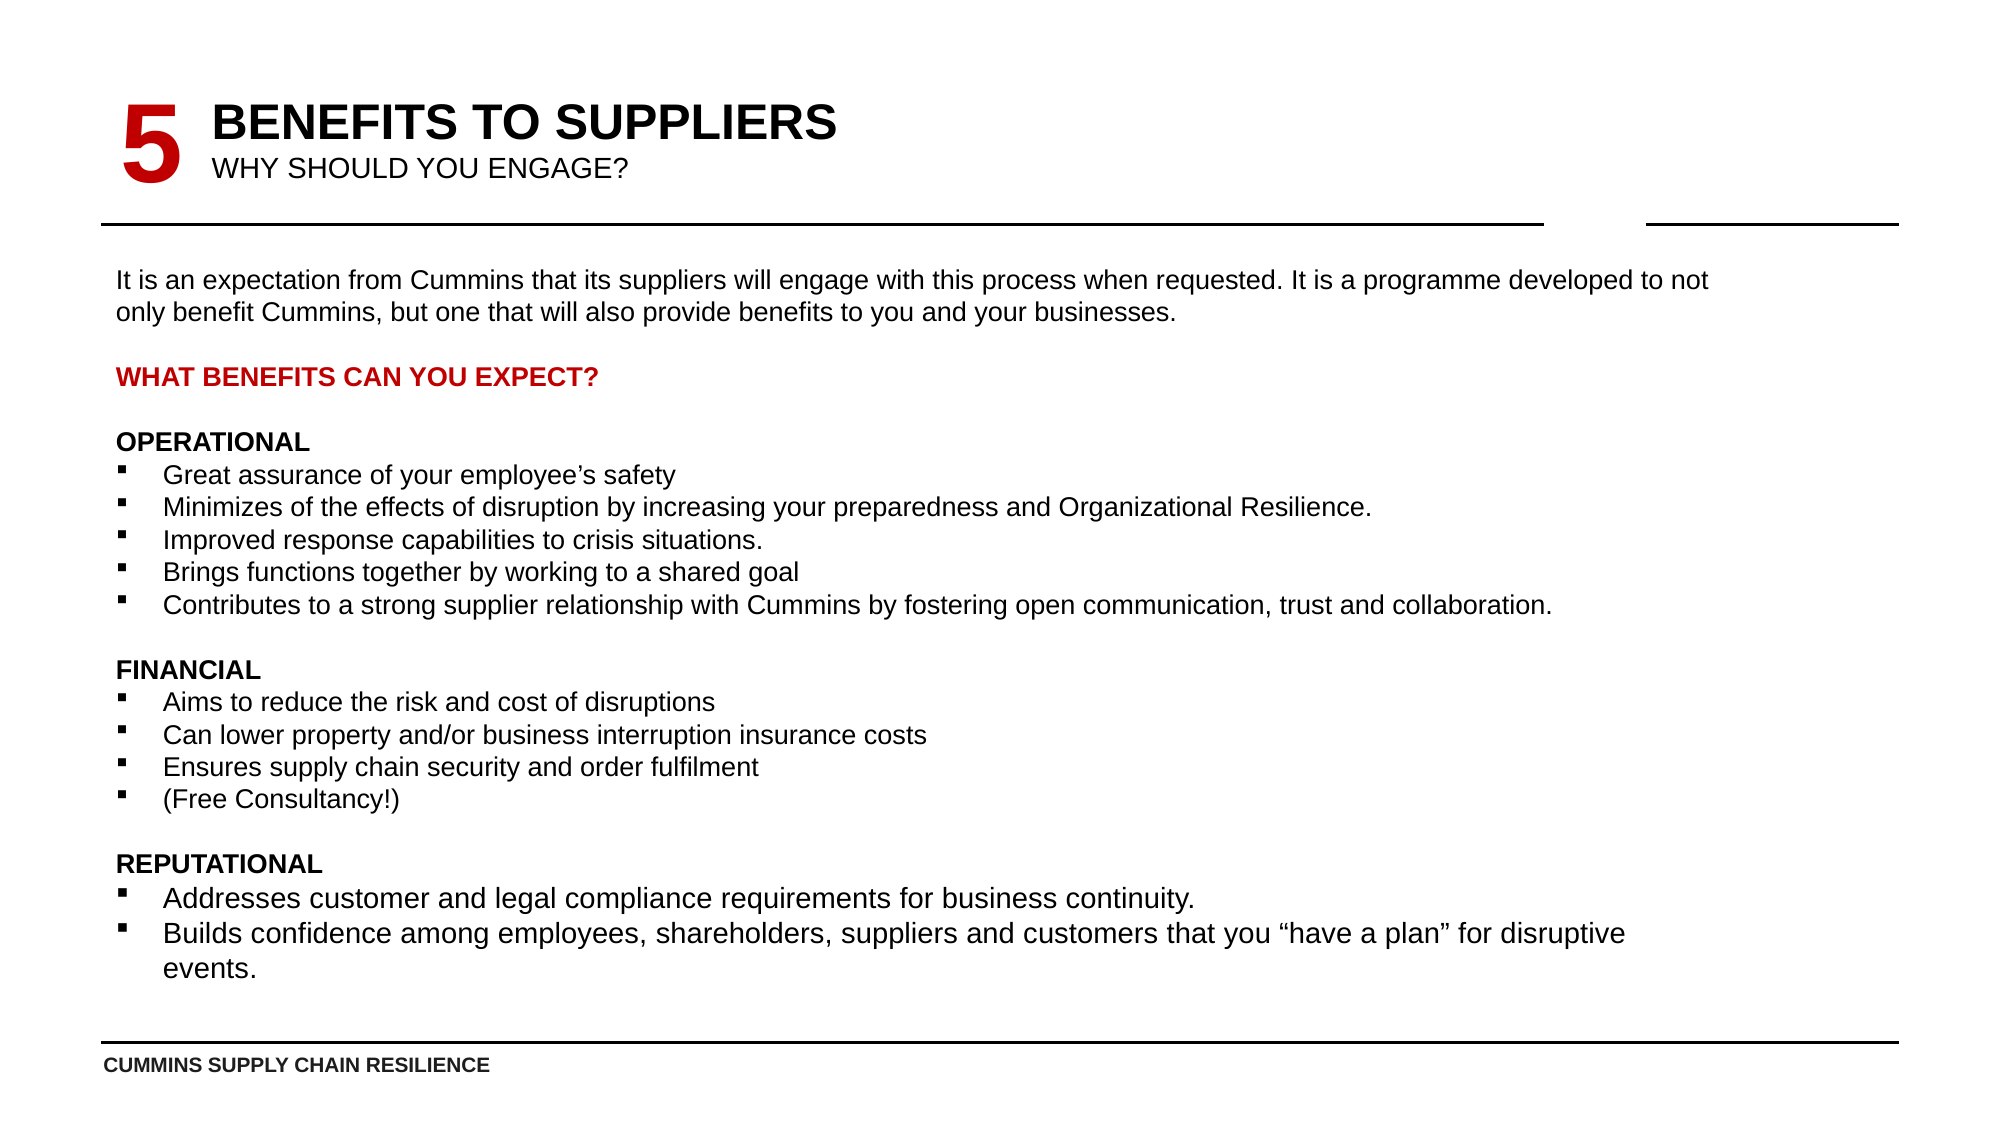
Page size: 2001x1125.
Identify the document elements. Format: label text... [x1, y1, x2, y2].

text_box CUMMINS SUPPLY CHAIN RESILIENCE [101, 1042, 824, 1076]
text_box It is an expectation from Cummins that its suppliers will engage with this process when requested. It is a programme developed to not only benefit Cummins, but one that will also provide benefits to you and your businesses. WHAT BENEFITS CAN YOU EXPECT? OPERATIONAL Great assurance of your employee’s safety Minimizes of the effects of disruption by increasing your preparedness and Organizational Resilience. Improved response capabilities to crisis situations. Brings functions together by working to a shared goal Contributes to a strong supplier relationship with Cummins by fostering open communication, trust and collaboration. FINANCIAL Aims to reduce the risk and cost of disruptions Can lower property and/or business interruption insurance costs Ensures supply chain security and order fulfilment (Free Consultancy!) REPUTATIONAL Addresses customer and legal compliance requirements for business continuity. Builds confidence among employees, shareholders, suppliers and customers that you “have a plan” for disruptive events. [101, 254, 1744, 1025]
text_box BENEFITS TO SUPPLIERS WHY SHOULD YOU ENGAGE? [196, 81, 912, 192]
text_box 5 [118, 68, 214, 206]
